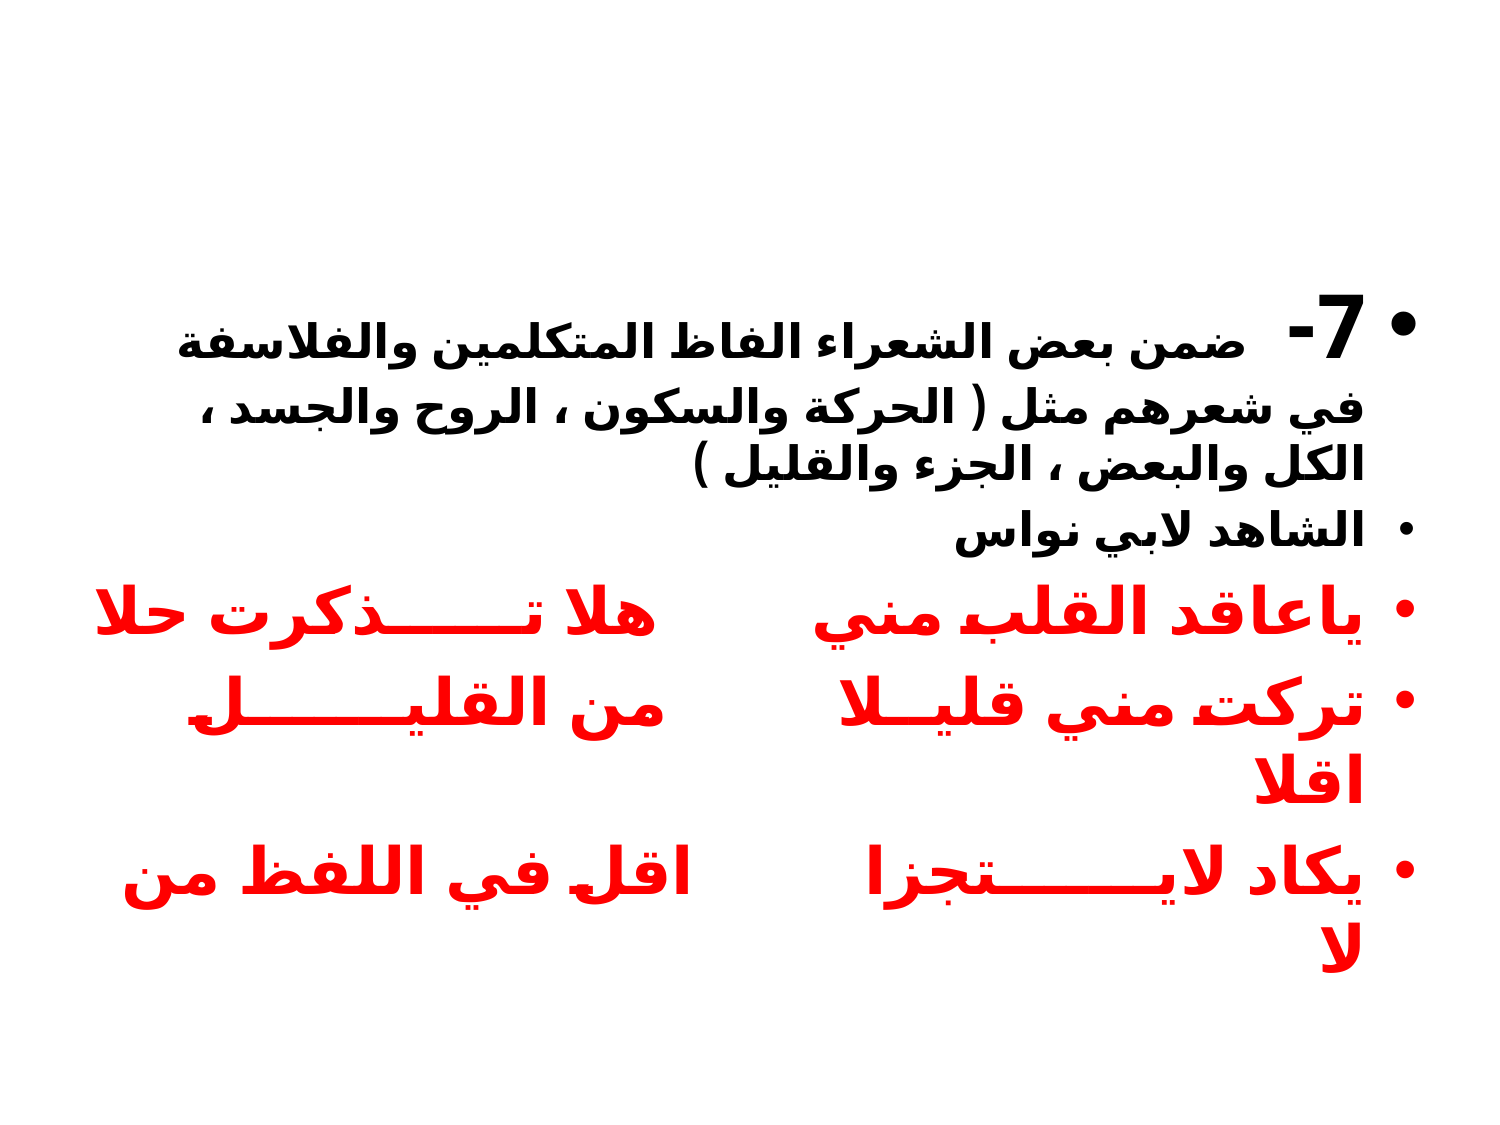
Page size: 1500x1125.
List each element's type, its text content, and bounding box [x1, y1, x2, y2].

list 7- ضمن بعض الشعراء الفاظ المتكلمين والفلاسفة في شعرهم مثل ( الحركة والسكون ، الروح والجسد ، الكل والبعض ، الجزء والقليل ) الشاهد لابي نواس ياعاقد القلب مني هلا تــــــذكرت حلا تركت مني قليــلا من القليـــــــل اقلا يكاد لايـــــــتجزا اقل في اللفظ من لا [75, 262, 1425, 1005]
